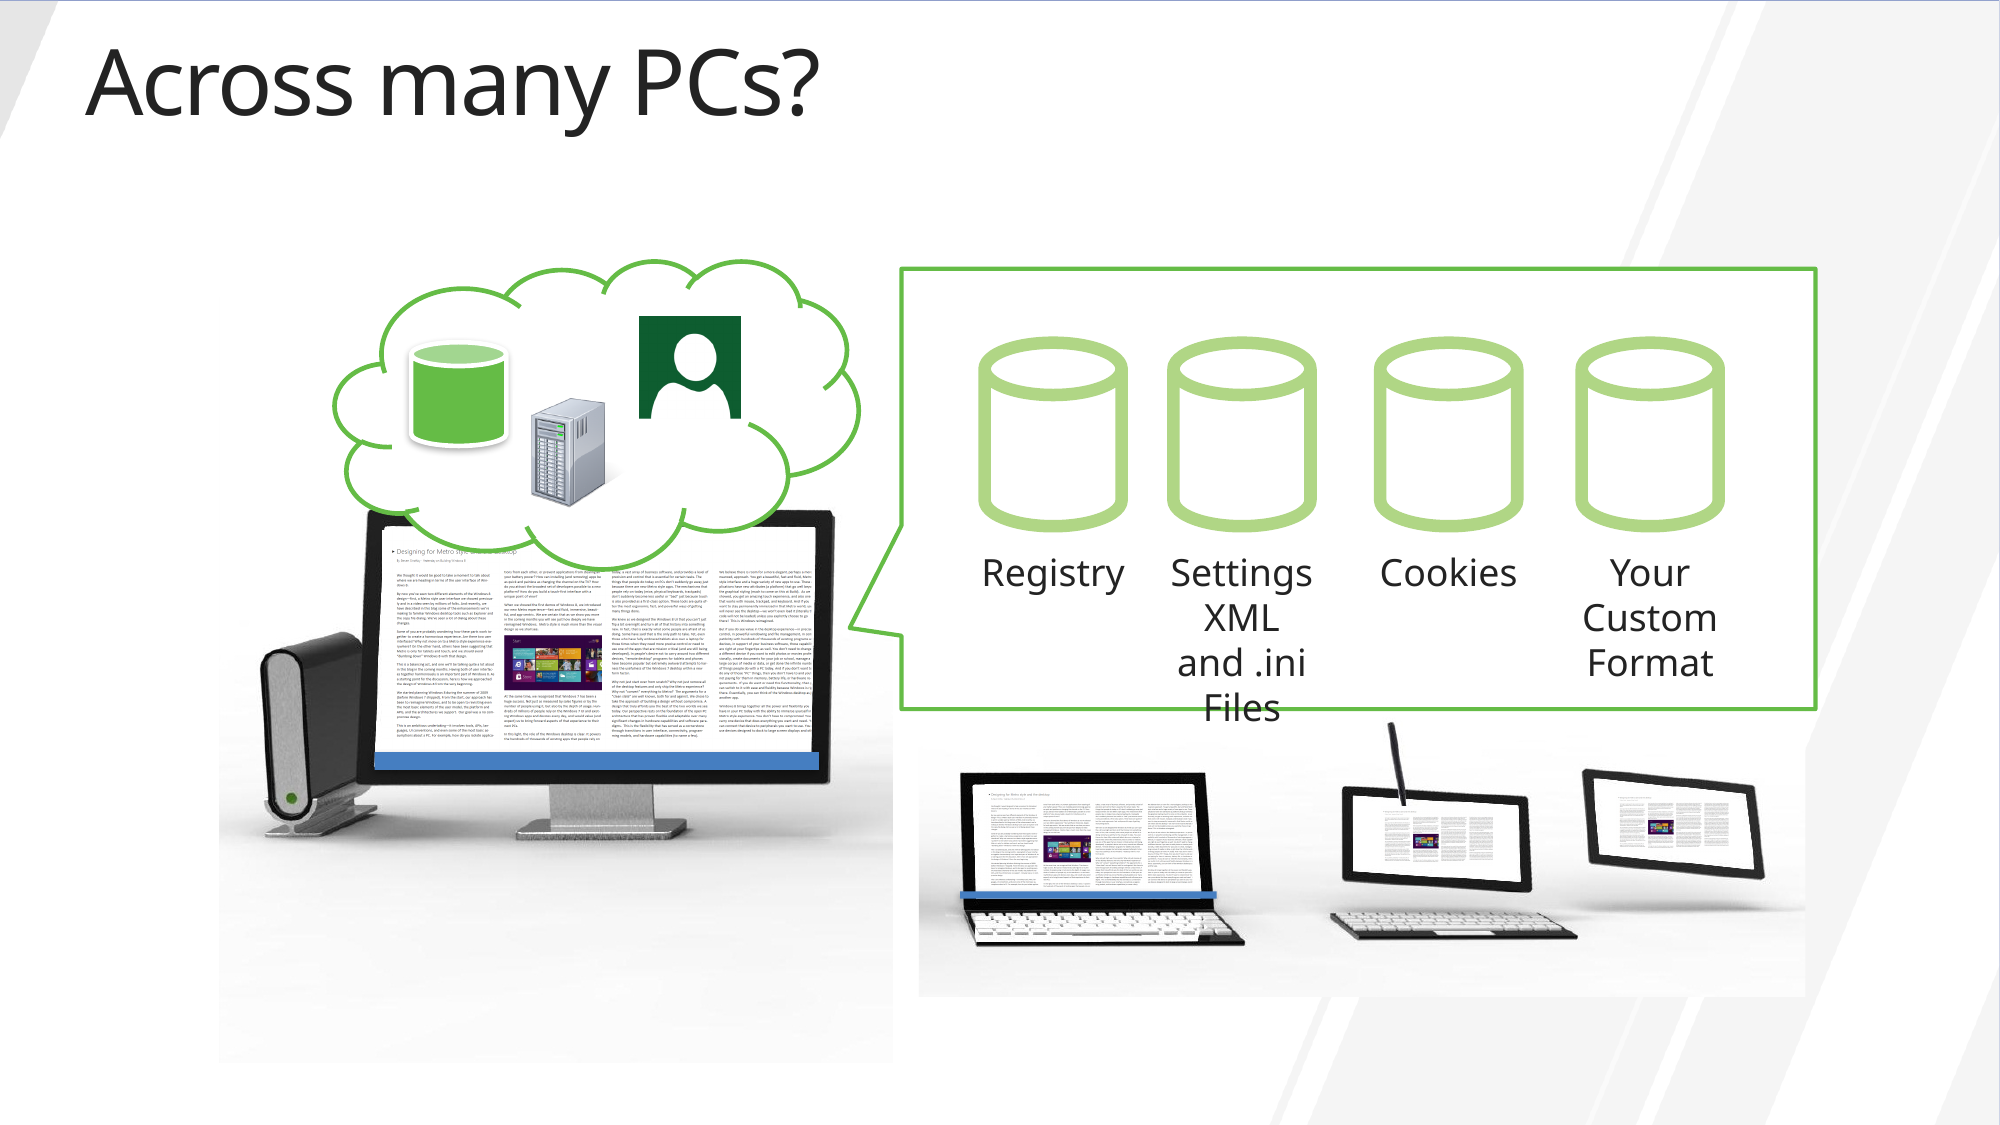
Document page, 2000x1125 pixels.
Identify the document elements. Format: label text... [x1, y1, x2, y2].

text_box [899, 266, 1818, 712]
picture [0, 0, 2000, 1125]
text_box Settings XML and .ini Files [1146, 548, 1337, 616]
text_box [1378, 340, 1520, 529]
text_box [1579, 340, 1721, 529]
text_box [1171, 340, 1313, 529]
title Across many PCs? [85, 36, 1915, 137]
text_box Registry [958, 548, 1146, 594]
text_box Your Custom Format [1555, 548, 1746, 616]
text_box [982, 340, 1124, 529]
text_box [334, 260, 859, 569]
text_box Cookies [1353, 548, 1544, 594]
